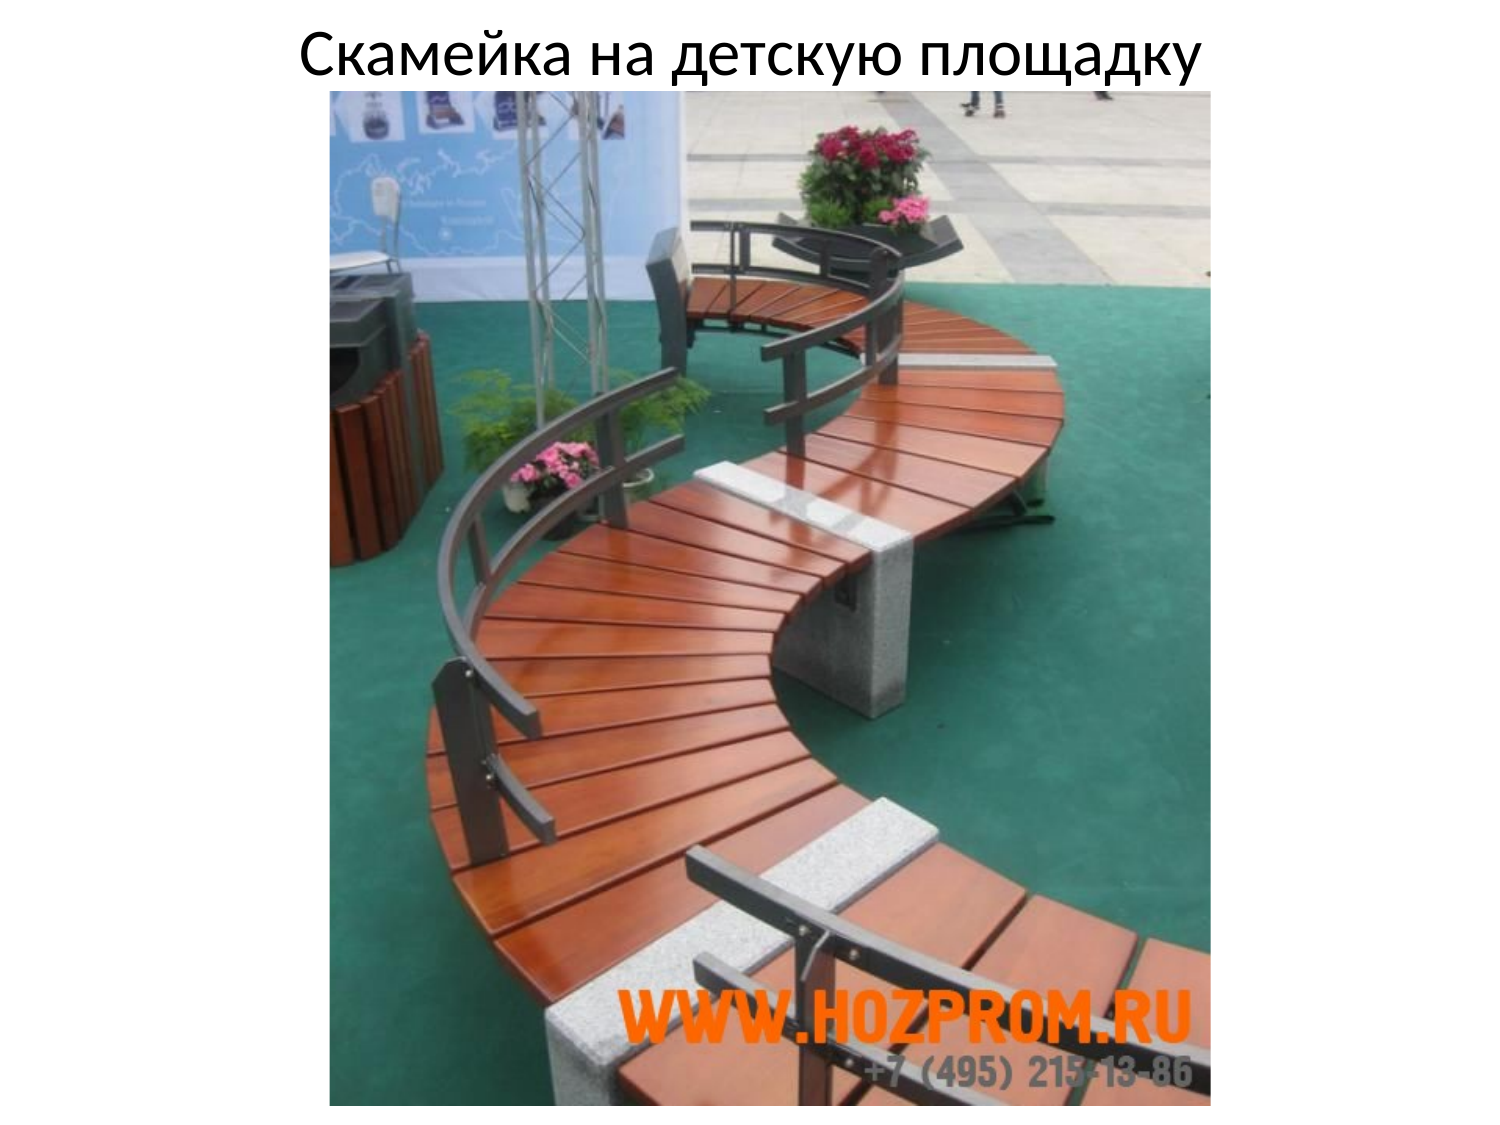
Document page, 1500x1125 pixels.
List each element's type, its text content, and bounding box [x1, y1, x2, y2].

title Скамейка на детскую площадку [76, 19, 1427, 79]
picture [329, 91, 1211, 1107]
